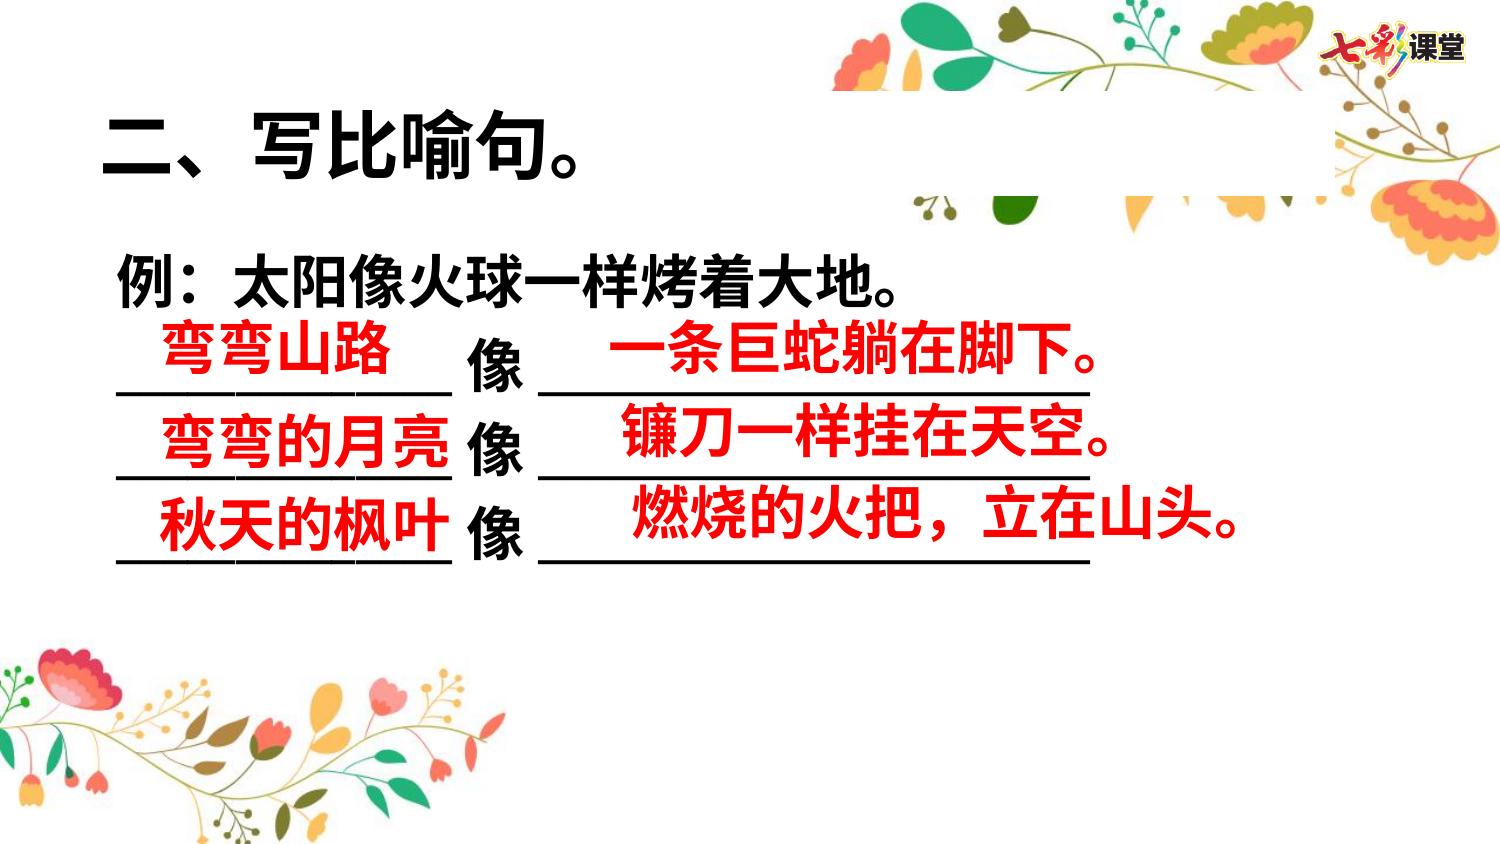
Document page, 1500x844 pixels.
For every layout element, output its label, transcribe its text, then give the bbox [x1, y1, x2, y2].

text_box 例：太阳像火球一样烤着大地。 ______________像_______________________ ______________像_______________________ ______________像_______________________ [101, 223, 1500, 575]
text_box 镰刀一样挂在天空。 [605, 386, 1128, 472]
text_box 秋天的枫叶 [144, 480, 672, 566]
text_box 二、写比喻句。 [85, 91, 1335, 196]
text_box 弯弯的月亮 [144, 398, 616, 480]
text_box 燃烧的火把，立在山头。 [616, 469, 1362, 554]
text_box 弯弯山路 [144, 303, 523, 389]
picture [0, 0, 1500, 844]
text_box 一条巨蛇躺在脚下。 [593, 303, 1121, 389]
